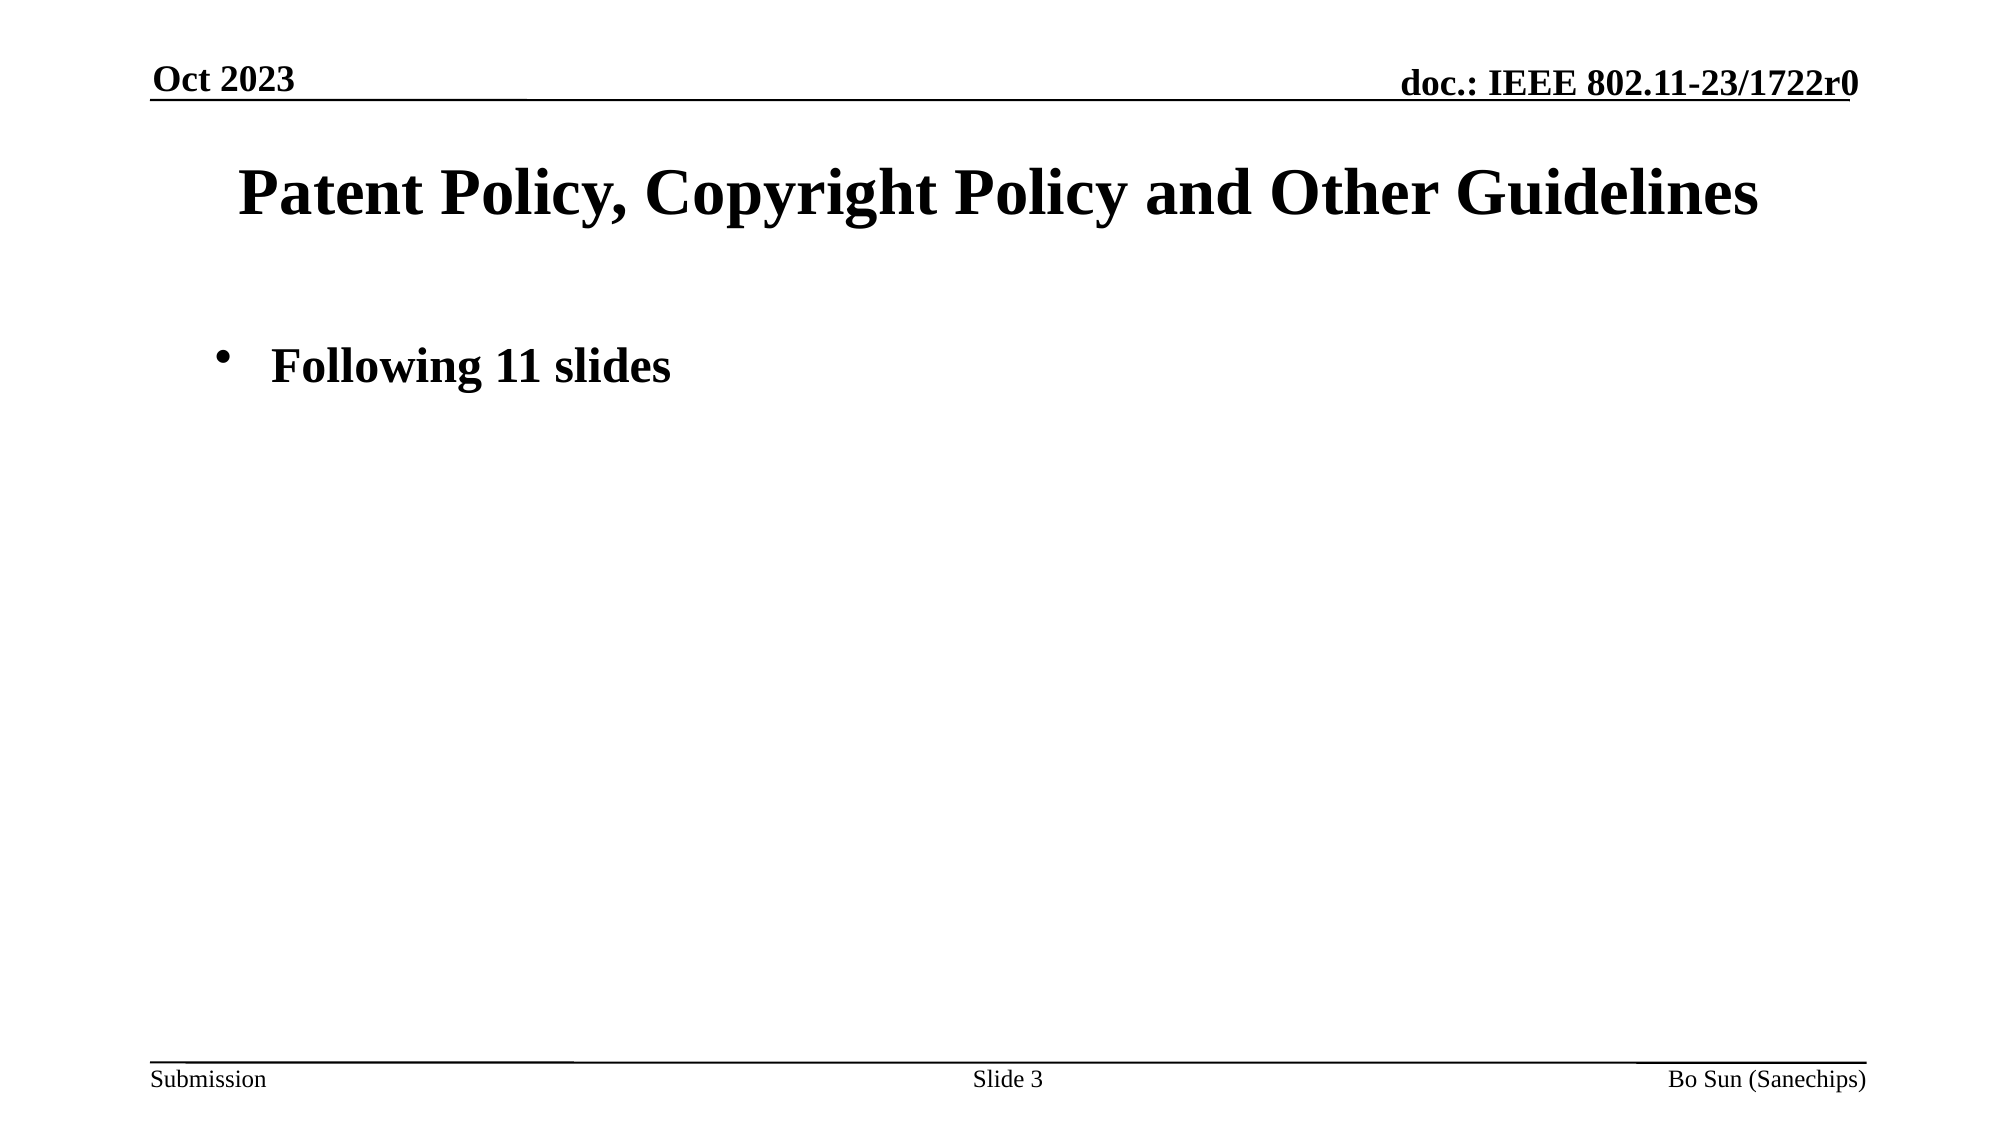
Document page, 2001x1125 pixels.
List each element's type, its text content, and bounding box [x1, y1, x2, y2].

footer Bo Sun (Sanechips) [1169, 1061, 1867, 1093]
text_box Patent Policy, Copyright Policy and Other Guidelines [200, 100, 1800, 276]
text_box Following 11 slides [200, 324, 1800, 1000]
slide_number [152, 54, 563, 100]
slide_number Slide [949, 1061, 1067, 1123]
